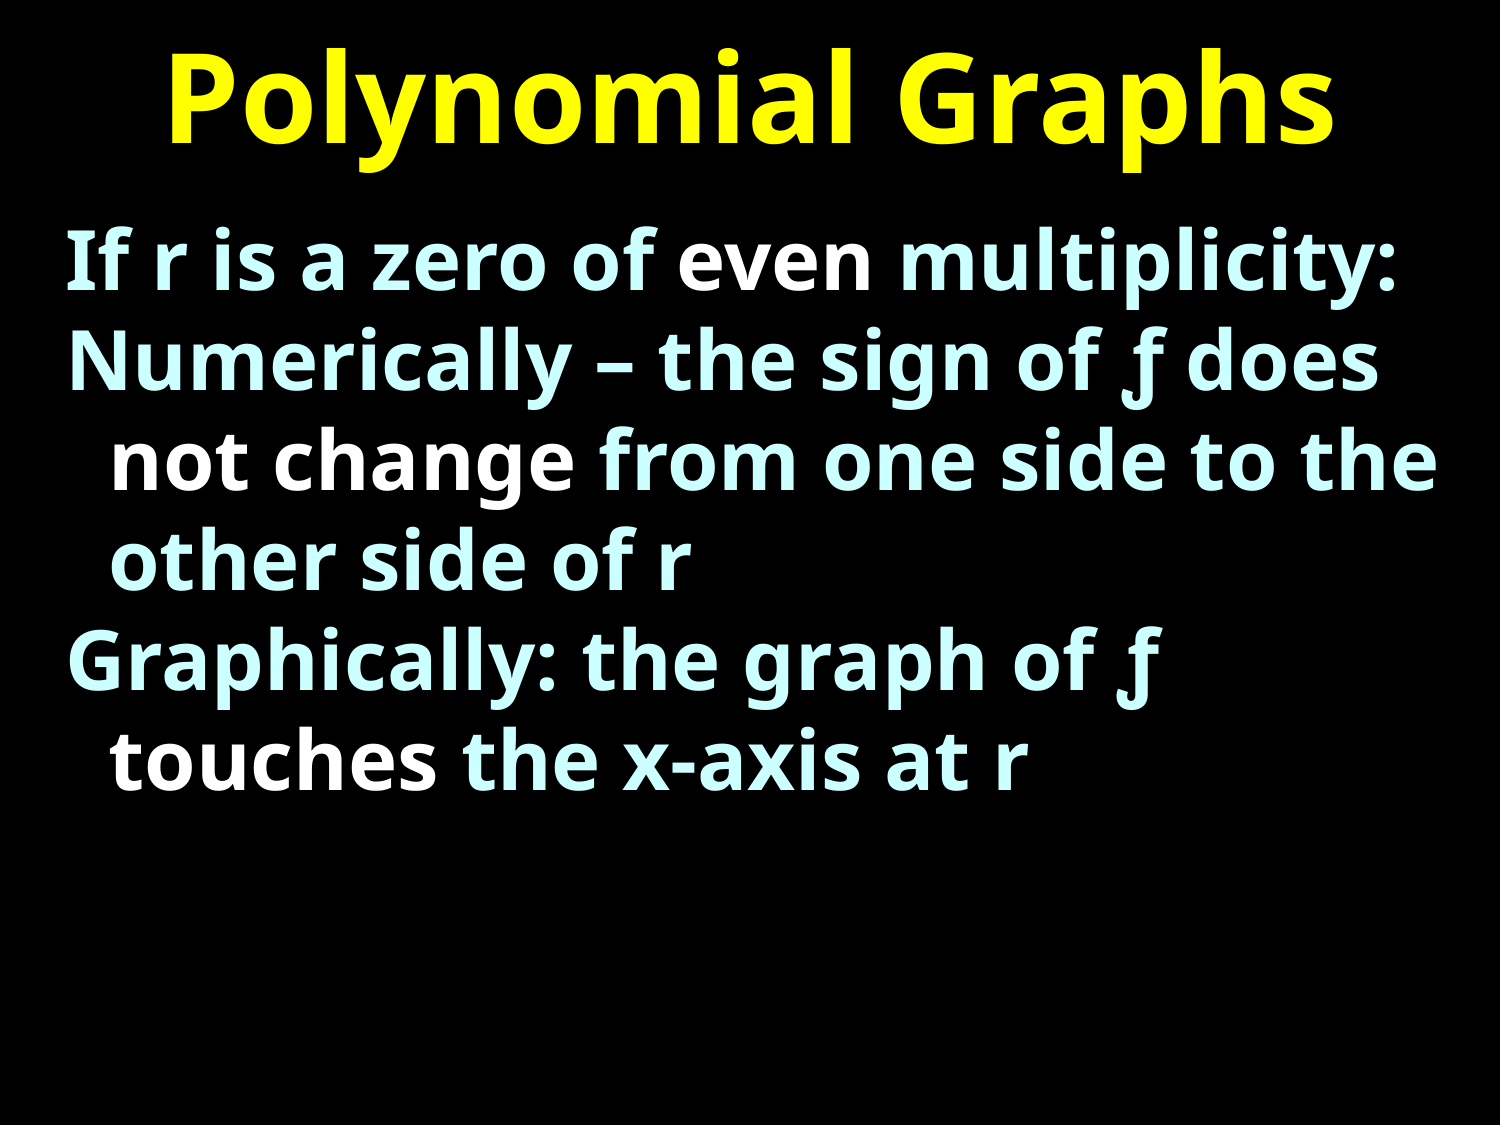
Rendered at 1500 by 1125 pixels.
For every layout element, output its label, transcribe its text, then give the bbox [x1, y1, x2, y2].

title Polynomial Graphs [0, 0, 1500, 188]
list If r is a zero of even multiplicity: Numerically – the sign of ƒ does not change from one side to the other side of r Graphically: the graph of ƒ touches the x-axis at r [50, 200, 1500, 1125]
